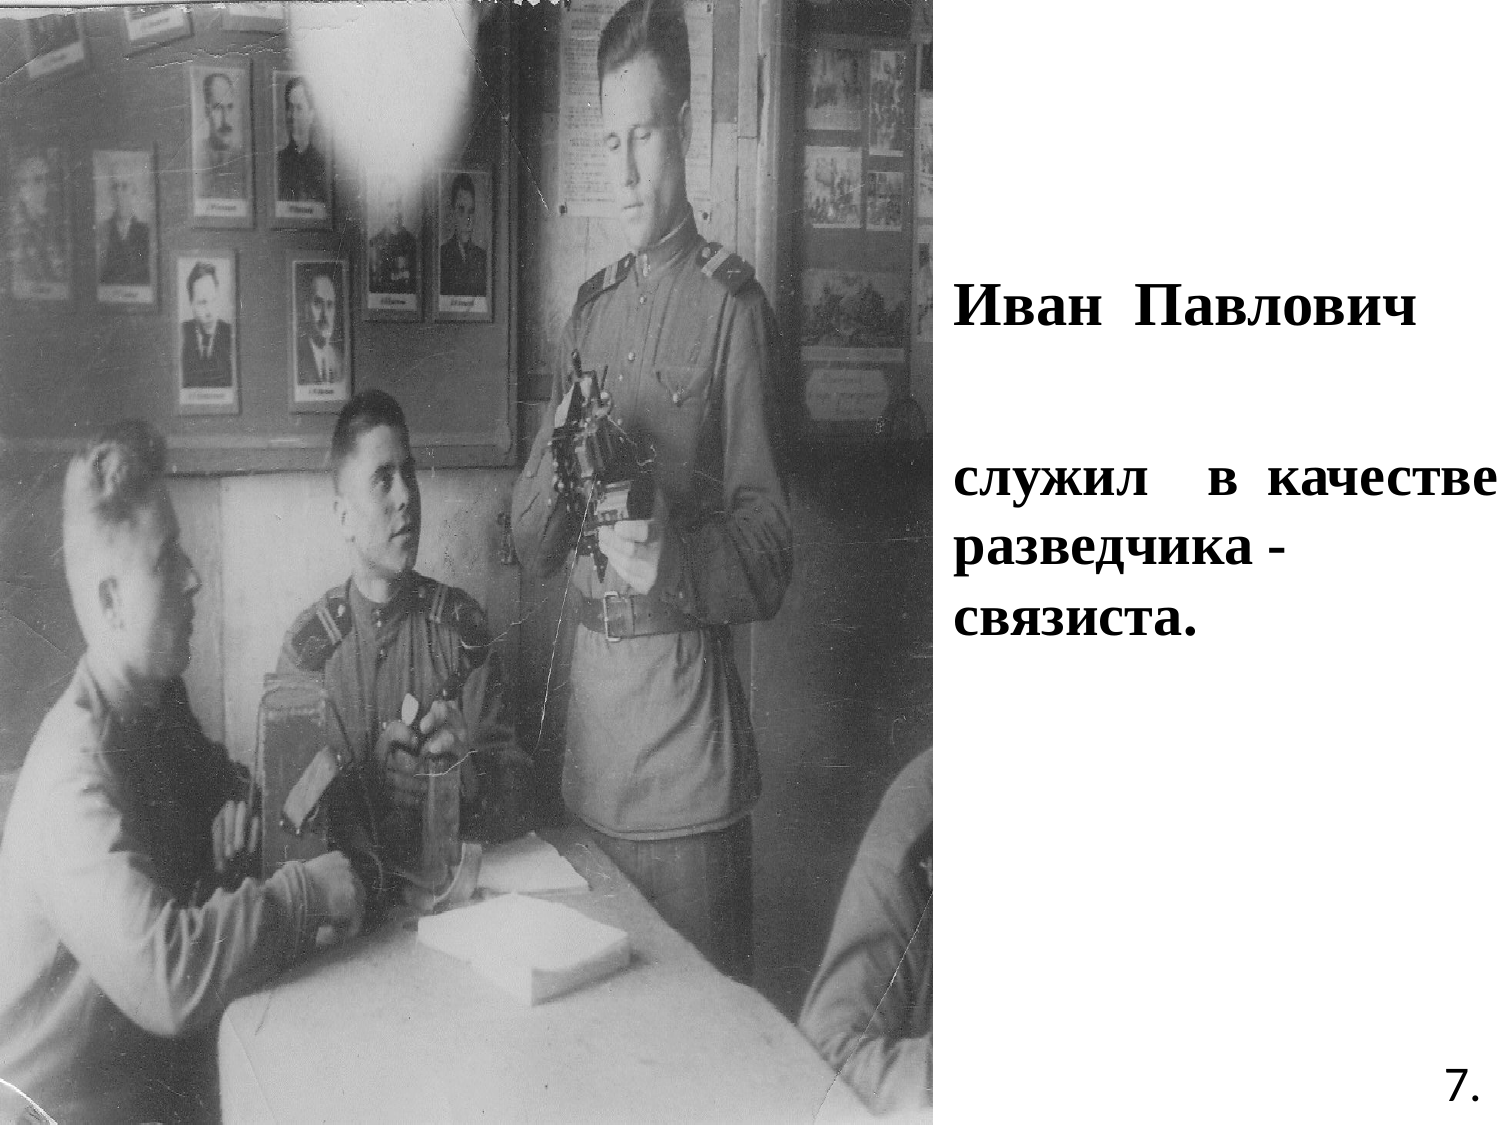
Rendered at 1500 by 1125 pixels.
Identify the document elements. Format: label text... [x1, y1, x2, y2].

list Иван Павлович служил в качестве разведчика - связиста. [938, 255, 1500, 716]
picture [0, 0, 933, 1125]
text_box 7. [1429, 1044, 1500, 1119]
